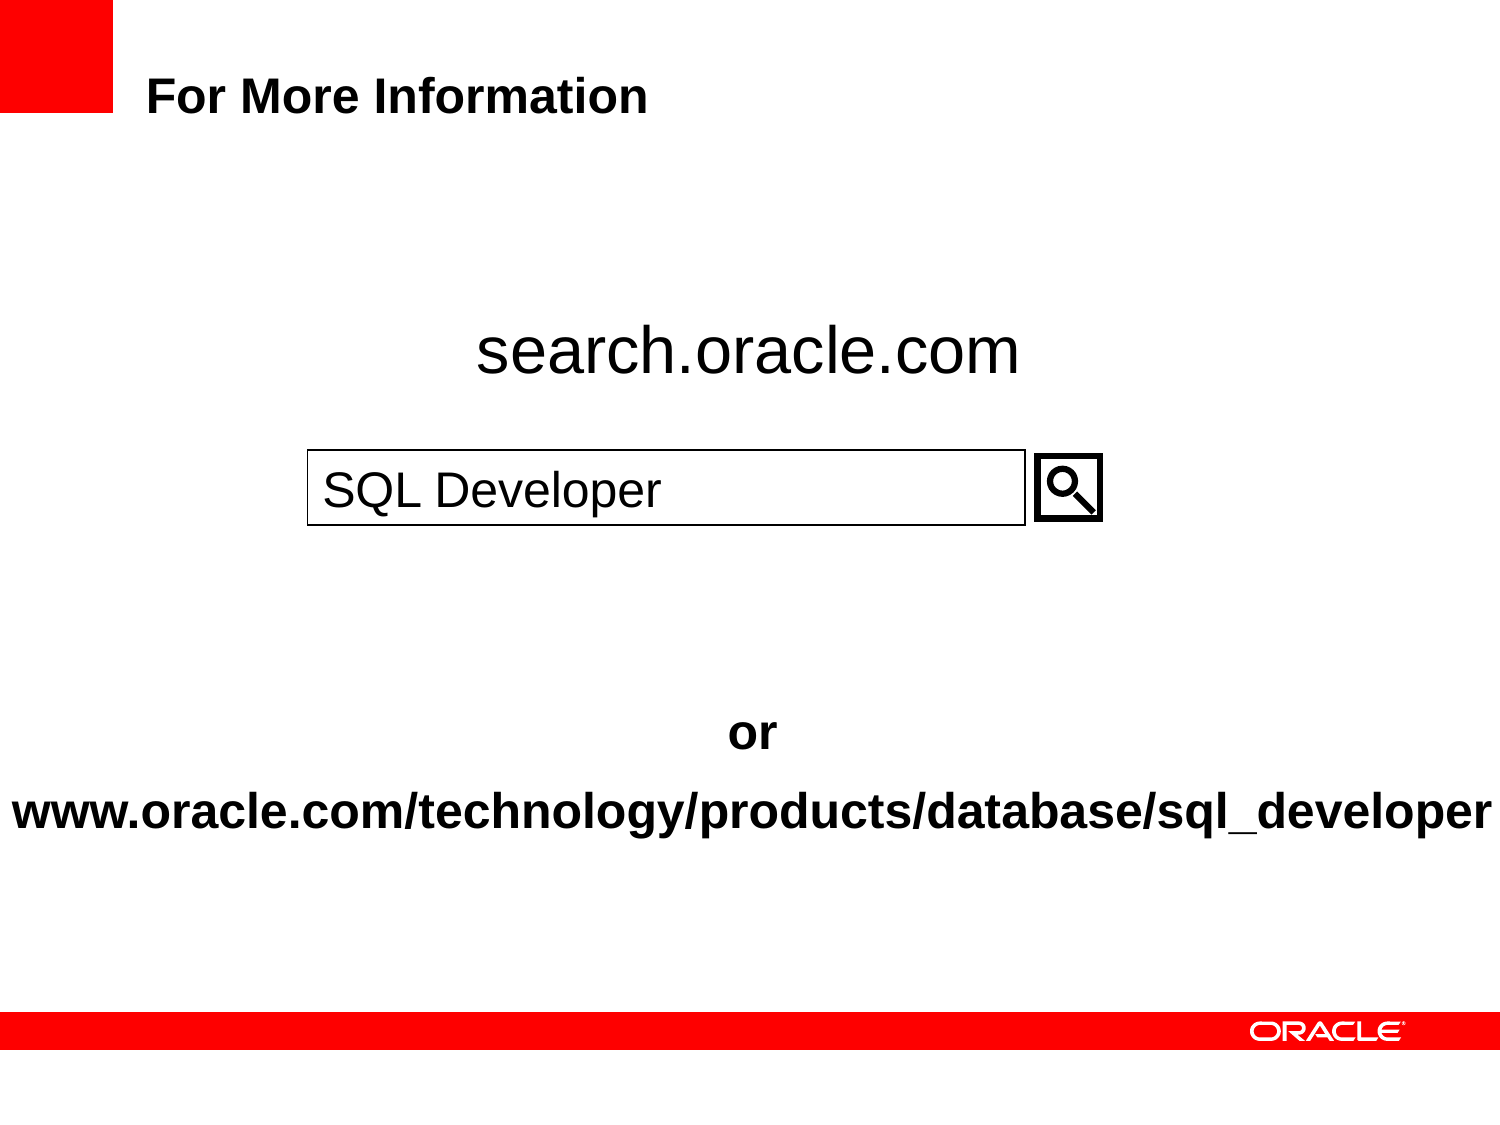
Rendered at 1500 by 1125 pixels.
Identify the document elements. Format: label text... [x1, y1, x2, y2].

text_box or www.oracle.com/technology/products/database/sql_developer [0, 698, 1500, 847]
title For More Information [145, 63, 1390, 205]
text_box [1037, 455, 1101, 519]
picture [0, 0, 113, 113]
text_box SQL Developer [307, 449, 1025, 525]
text_box search.oracle.com [462, 299, 1037, 395]
picture [0, 1012, 1500, 1050]
